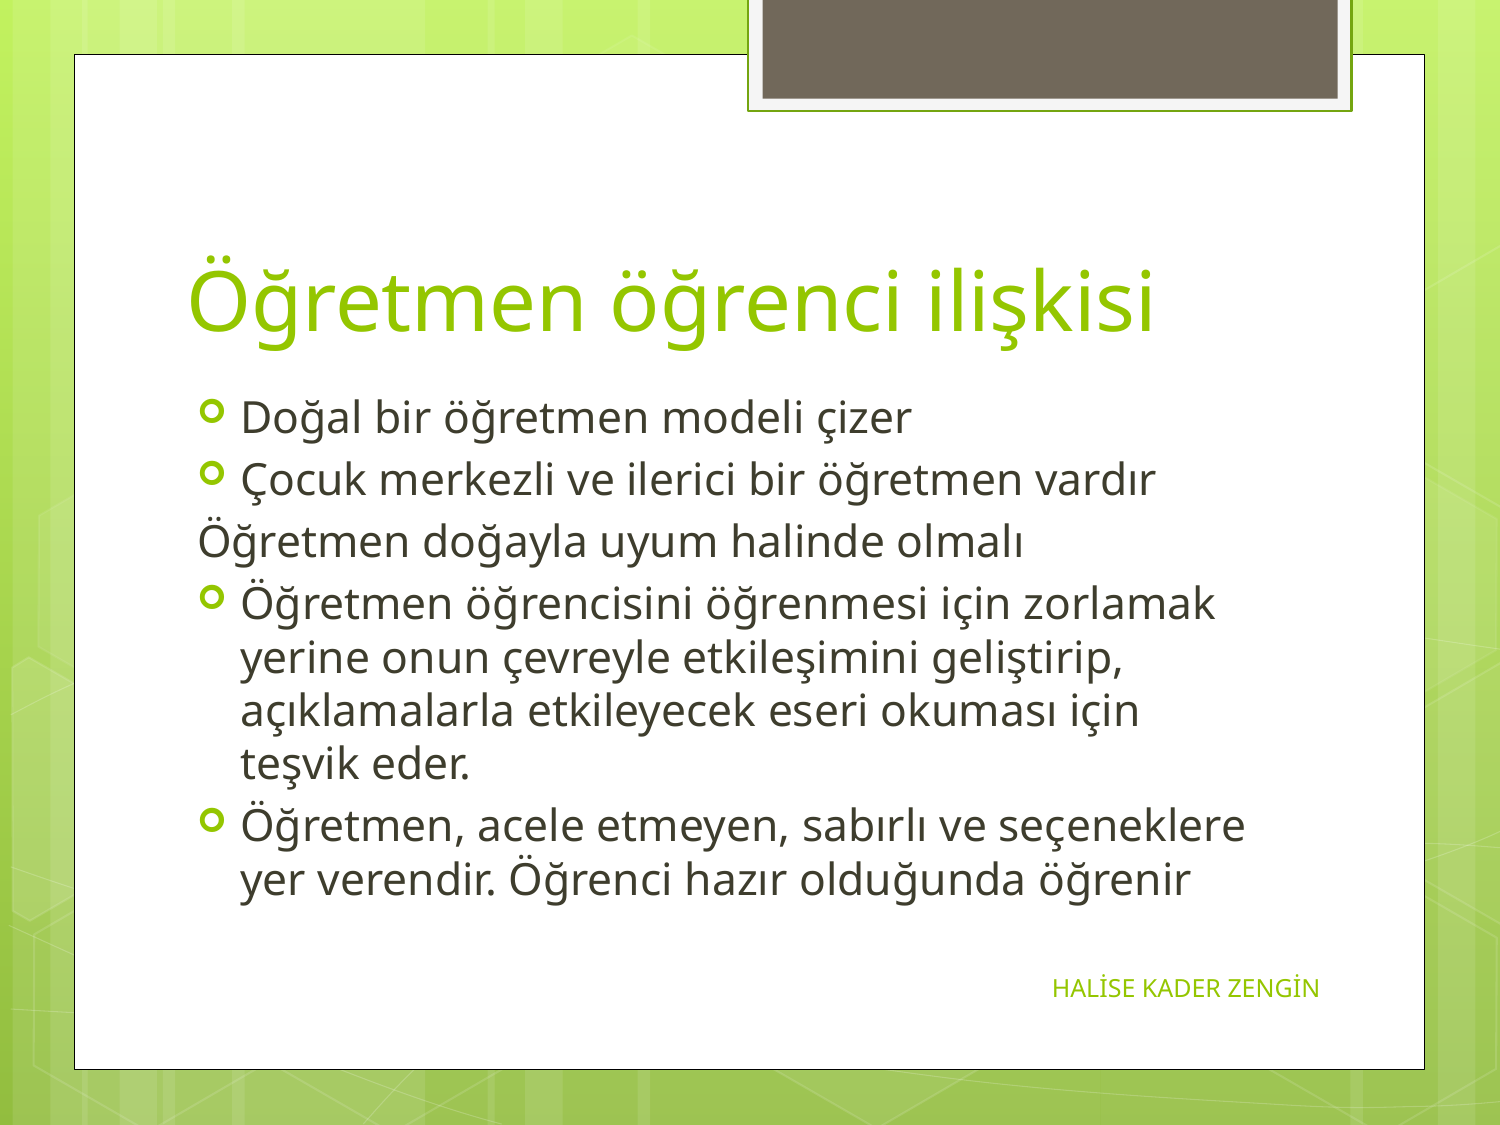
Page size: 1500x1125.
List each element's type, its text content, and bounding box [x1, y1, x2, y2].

list Doğal bir öğretmen modeli çizer Çocuk merkezli ve ilerici bir öğretmen vardır Öğretmen doğayla uyum halinde olmalı Öğretmen öğrencisini öğrenmesi için zorlamak yerine onun çevreyle etkileşimini geliştirip, açıklamalarla etkileyecek eseri okuması için teşvik eder. Öğretmen, acele etmeyen, sabırlı ve seçeneklere yer verendir. Öğrenci hazır olduğunda öğrenir [171, 381, 1283, 957]
footer HALİSE KADER ZENGİN [761, 960, 1336, 1020]
title Öğretmen öğrenci ilişkisi [171, 168, 1324, 357]
